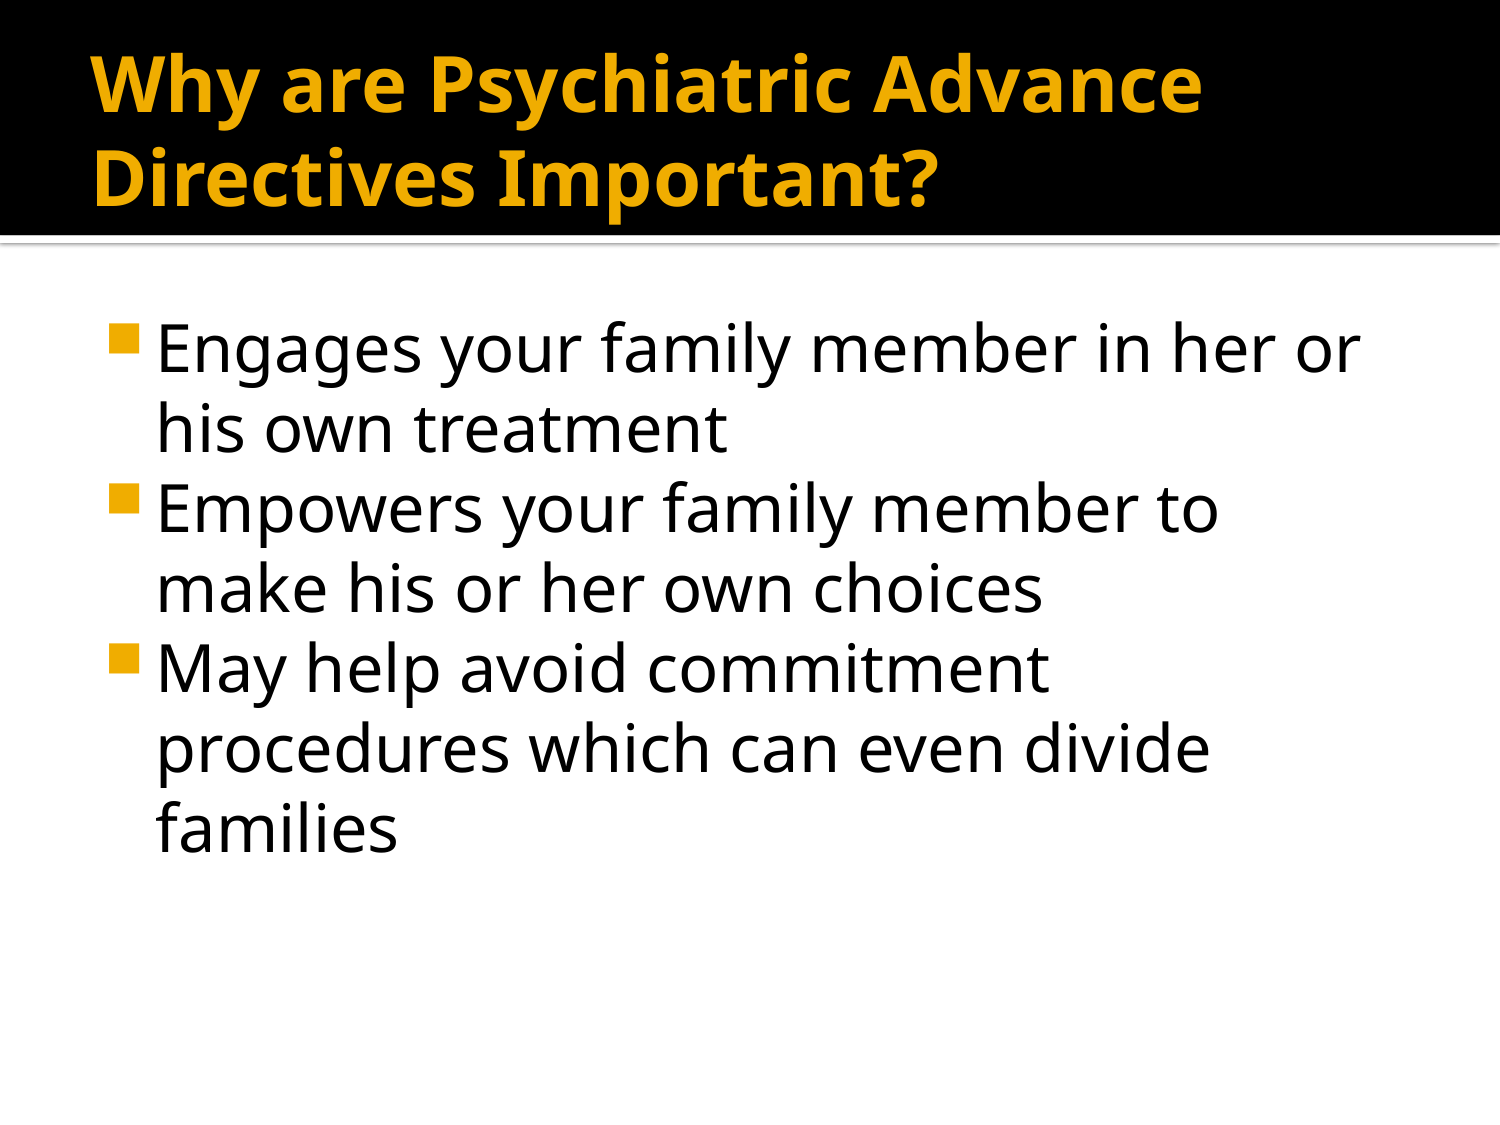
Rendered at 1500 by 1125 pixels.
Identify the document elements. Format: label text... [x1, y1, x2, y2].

list Engages your family member in her or his own treatment Empowers your family member to make his or her own choices May help avoid commitment procedures which can even divide families [75, 291, 1425, 1050]
title Why are Psychiatric Advance Directives Important? [75, 25, 1425, 231]
